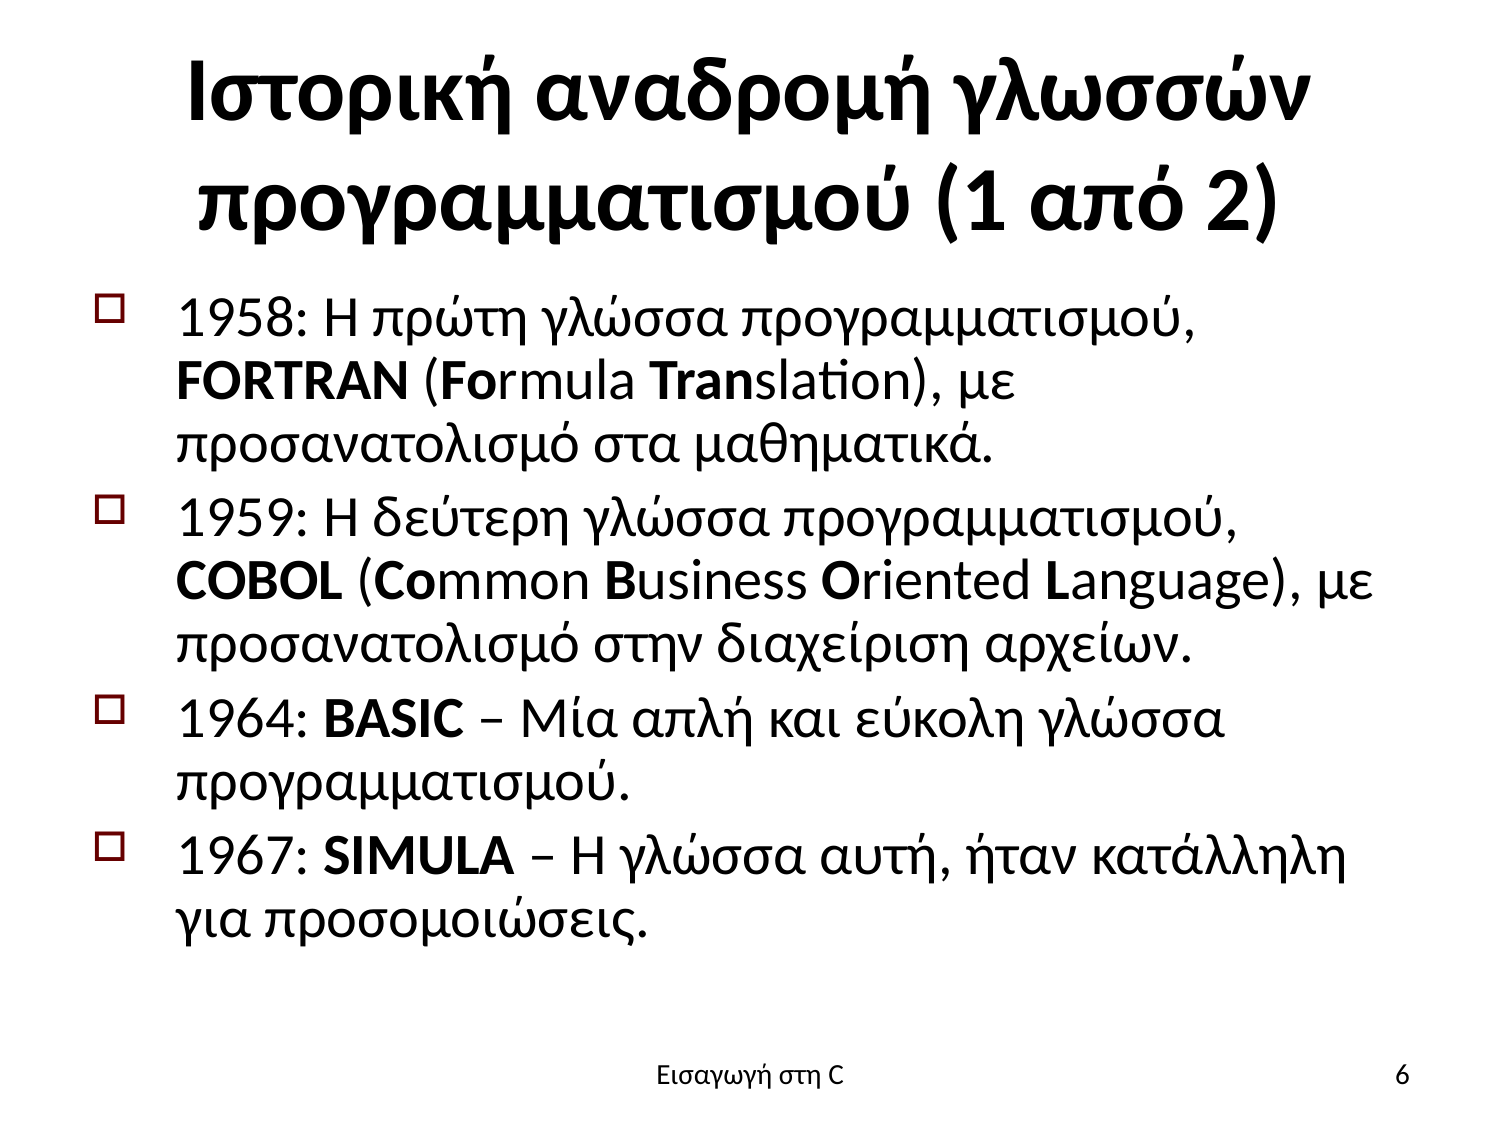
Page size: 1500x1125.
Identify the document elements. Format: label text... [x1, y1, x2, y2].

footer Εισαγωγή στη C [512, 1042, 988, 1103]
list 1958: Η πρώτη γλώσσα προγραμματισμού, FORTRAN (Formula Translation), με προσανατολισμό στα μαθηματικά. 1959: Η δεύτερη γλώσσα προγραμματισμού, COBOL (Common Business Oriented Language), με προσανατολισμό στην διαχείριση αρχείων. 1964: BASIC – Μία απλή και εύκολη γλώσσα προγραμματισμού. 1967: SIMULA – Η γλώσσα αυτή, ήταν κατάλληλη για προσομοιώσεις. [76, 278, 1427, 1022]
title Ιστορική αναδρομή γλωσσών προγραμματισμού (1 από 2) [75, 45, 1425, 233]
slide_number 6 [1074, 1042, 1425, 1103]
